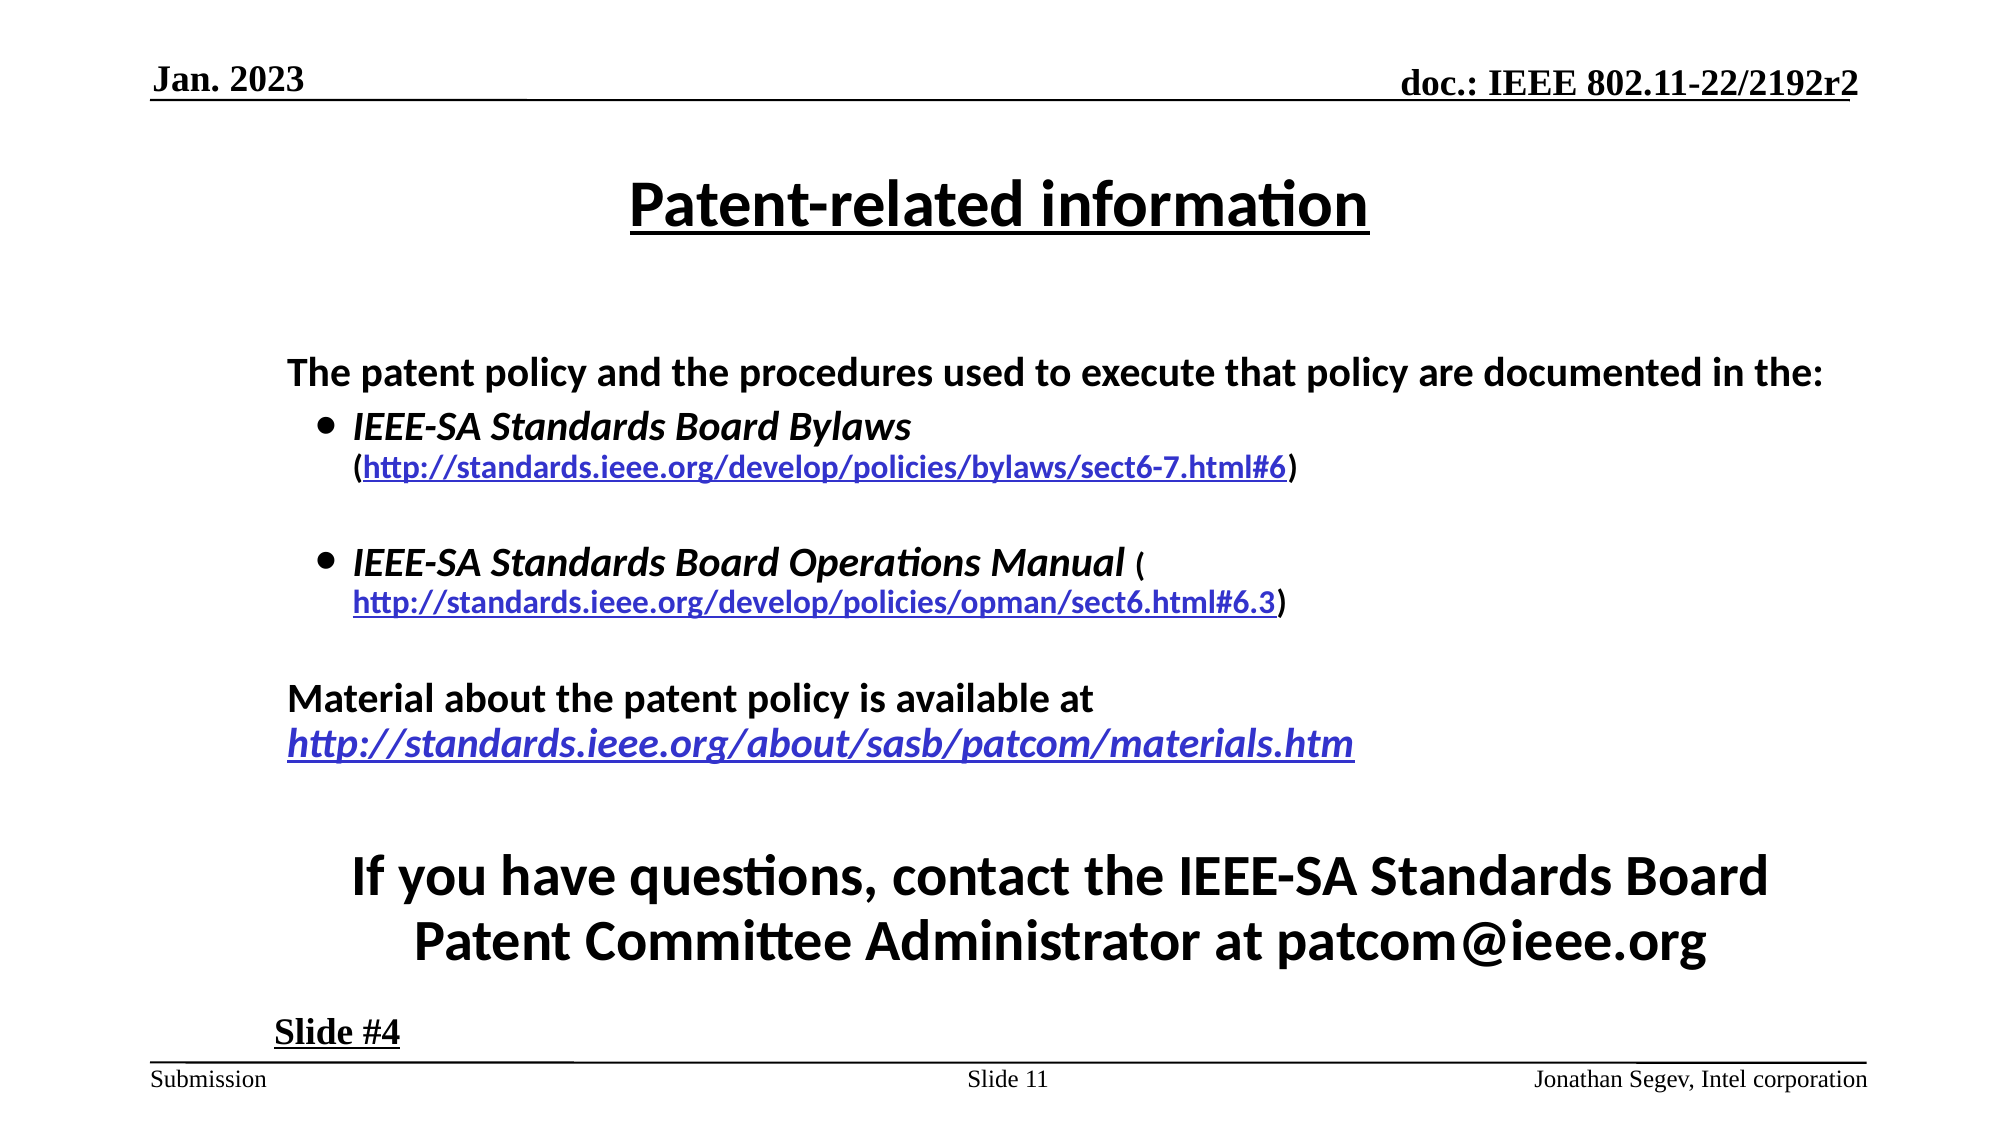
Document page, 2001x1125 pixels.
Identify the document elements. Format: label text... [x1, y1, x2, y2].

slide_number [152, 54, 563, 100]
footer Jonathan Segev, Intel corporation [1171, 1061, 1869, 1093]
title Patent-related information [149, 112, 1850, 288]
slide_number Slide 11 [950, 1061, 1067, 1123]
text_box Slide #4 [259, 999, 416, 1060]
list The patent policy and the procedures used to execute that policy are documented in the: IEEE-SA Standards Board Bylaws (http://standards.ieee.org/develop/policies/bylaws/sect6-7.html#6) IEEE-SA Standards Board Operations Manual (http://standards.ieee.org/develop/policies/opman/sect6.html#6.3) Material about the patent policy is available at http://standards.ieee.org/about/sasb/patcom/materials.htm If you have questions, contact the IEEE-SA Standards Board Patent Committee Administrator at patcom@ieee.org [149, 324, 1850, 1000]
